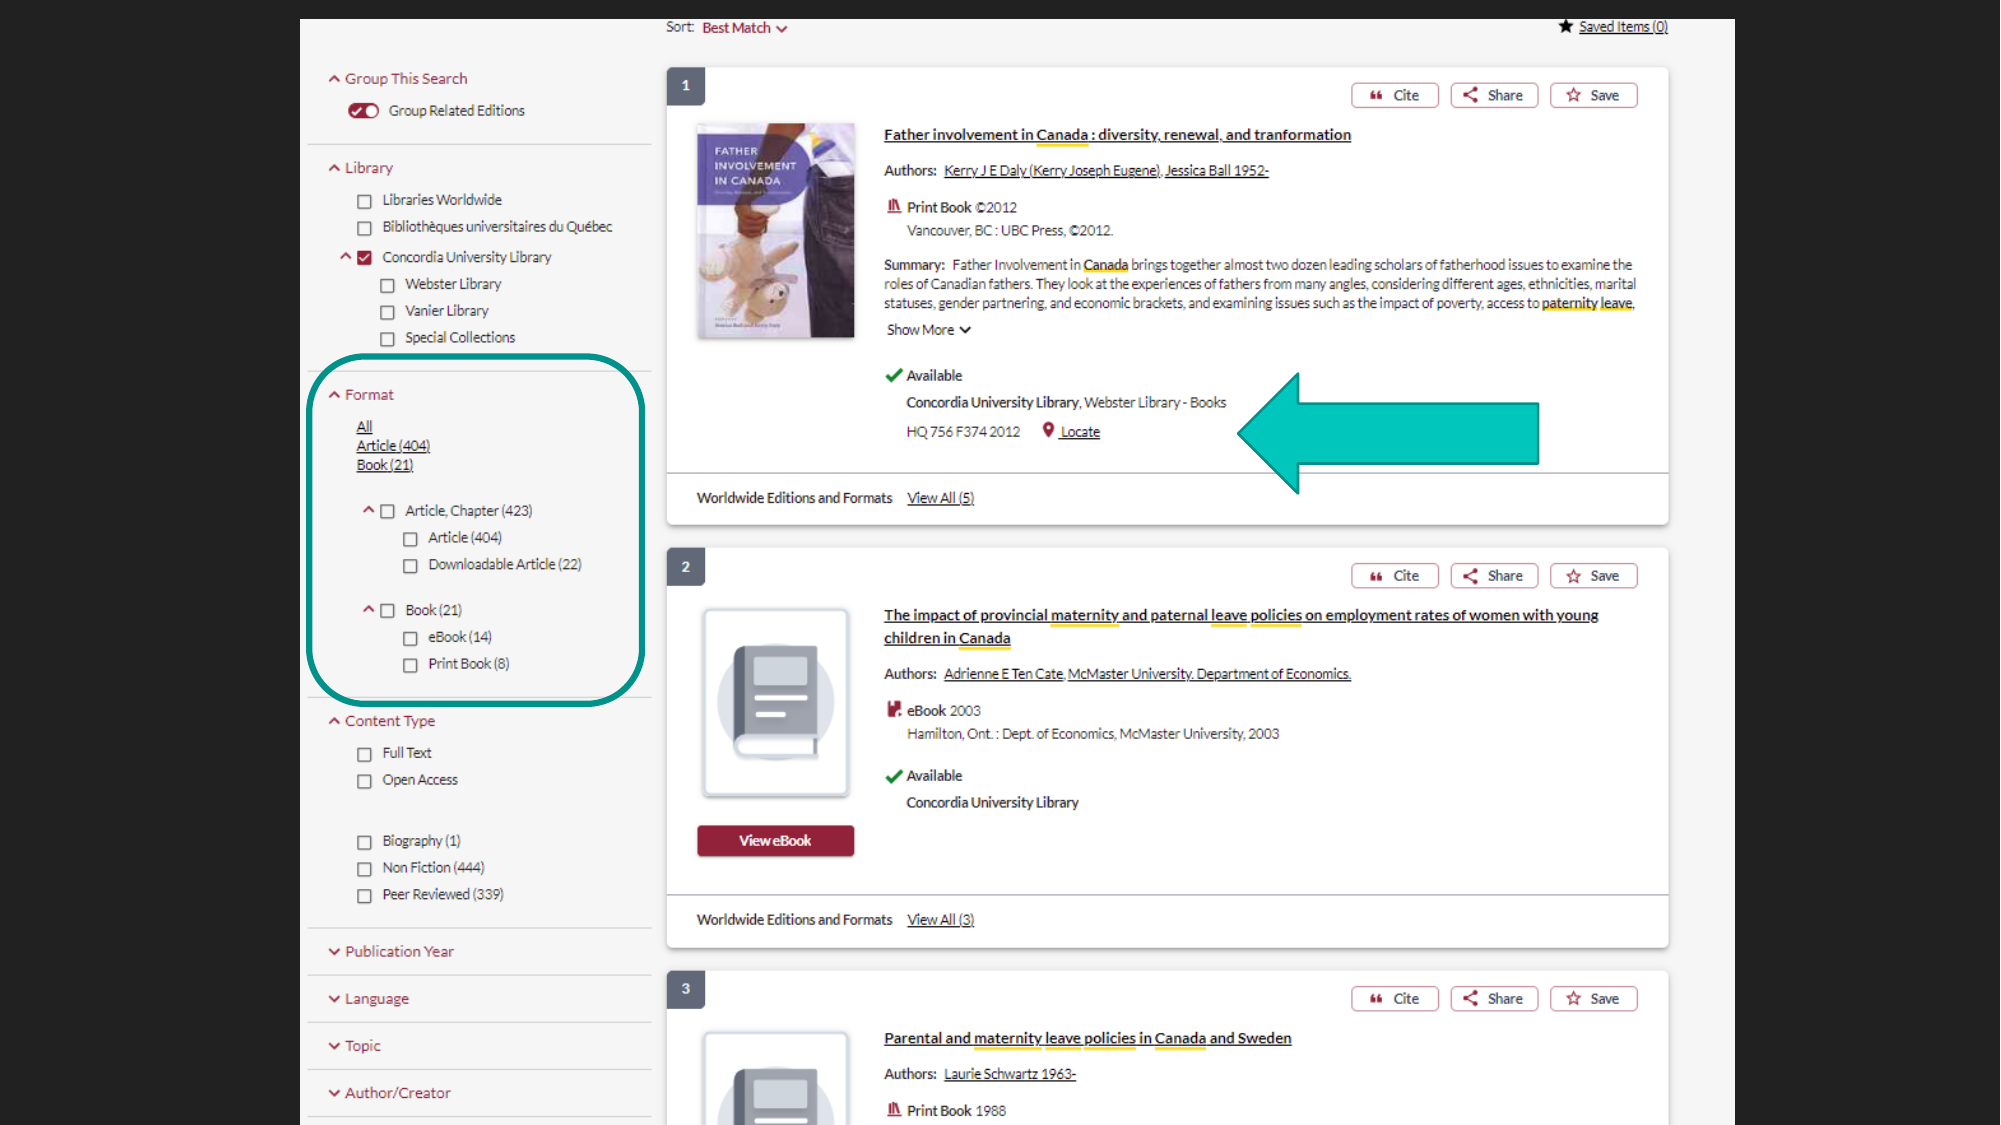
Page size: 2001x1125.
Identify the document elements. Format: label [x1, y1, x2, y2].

picture [299, 19, 1735, 1125]
